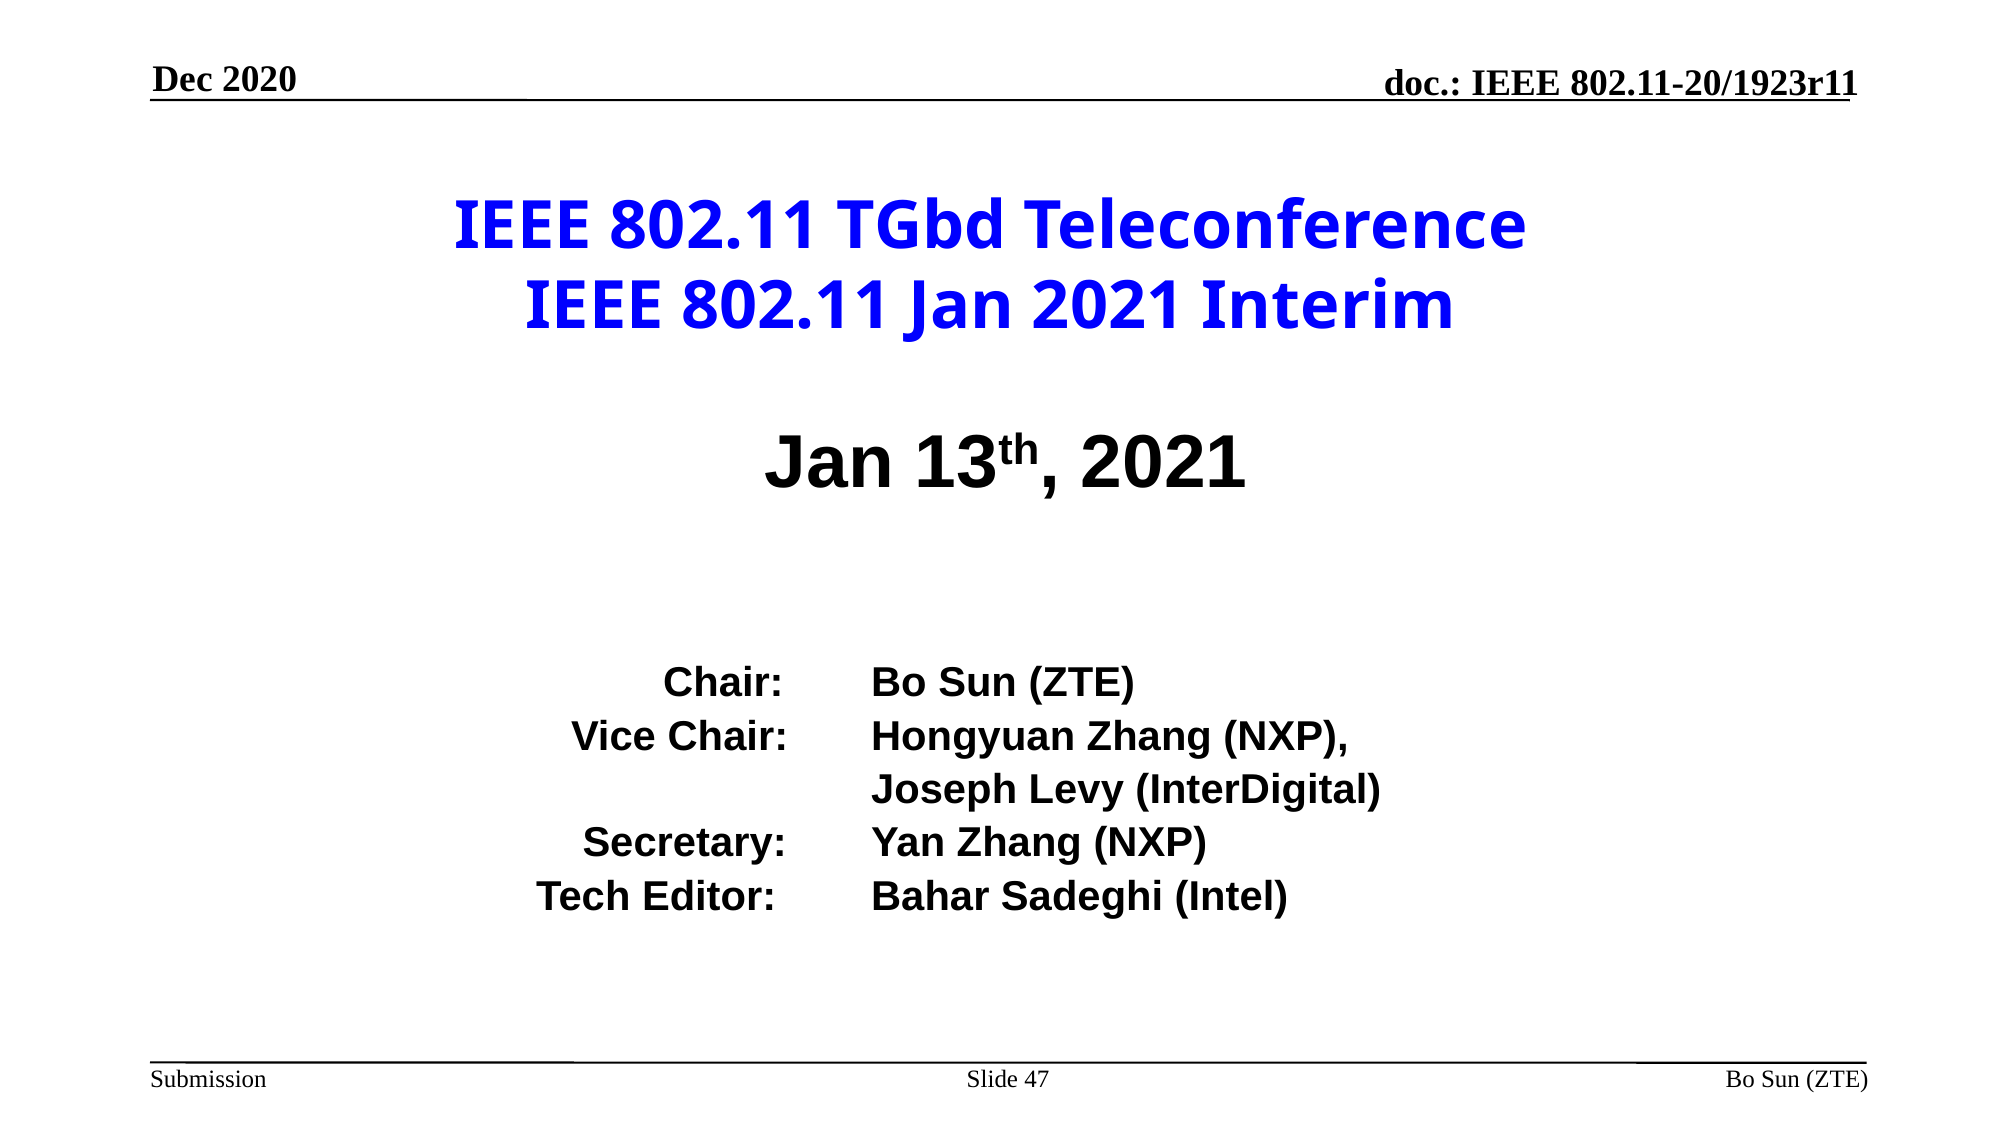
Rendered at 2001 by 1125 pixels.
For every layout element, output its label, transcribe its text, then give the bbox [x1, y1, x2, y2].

footer Bo Sun (ZTE) [1171, 1061, 1869, 1093]
text_box Jan 13th, 2021 Chair: Bo Sun (ZTE) Vice Chair: Hongyuan Zhang (NXP), Joseph Levy (InterDigital) Secretary: Yan Zhang (NXP) Tech Editor: Bahar Sadeghi (Intel) [200, 349, 1813, 1027]
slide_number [152, 54, 563, 100]
text_box IEEE 802.11 TGbd Teleconference IEEE 802.11 Jan 2021 Interim [288, 112, 1695, 413]
slide_number Slide 47 [949, 1061, 1067, 1123]
